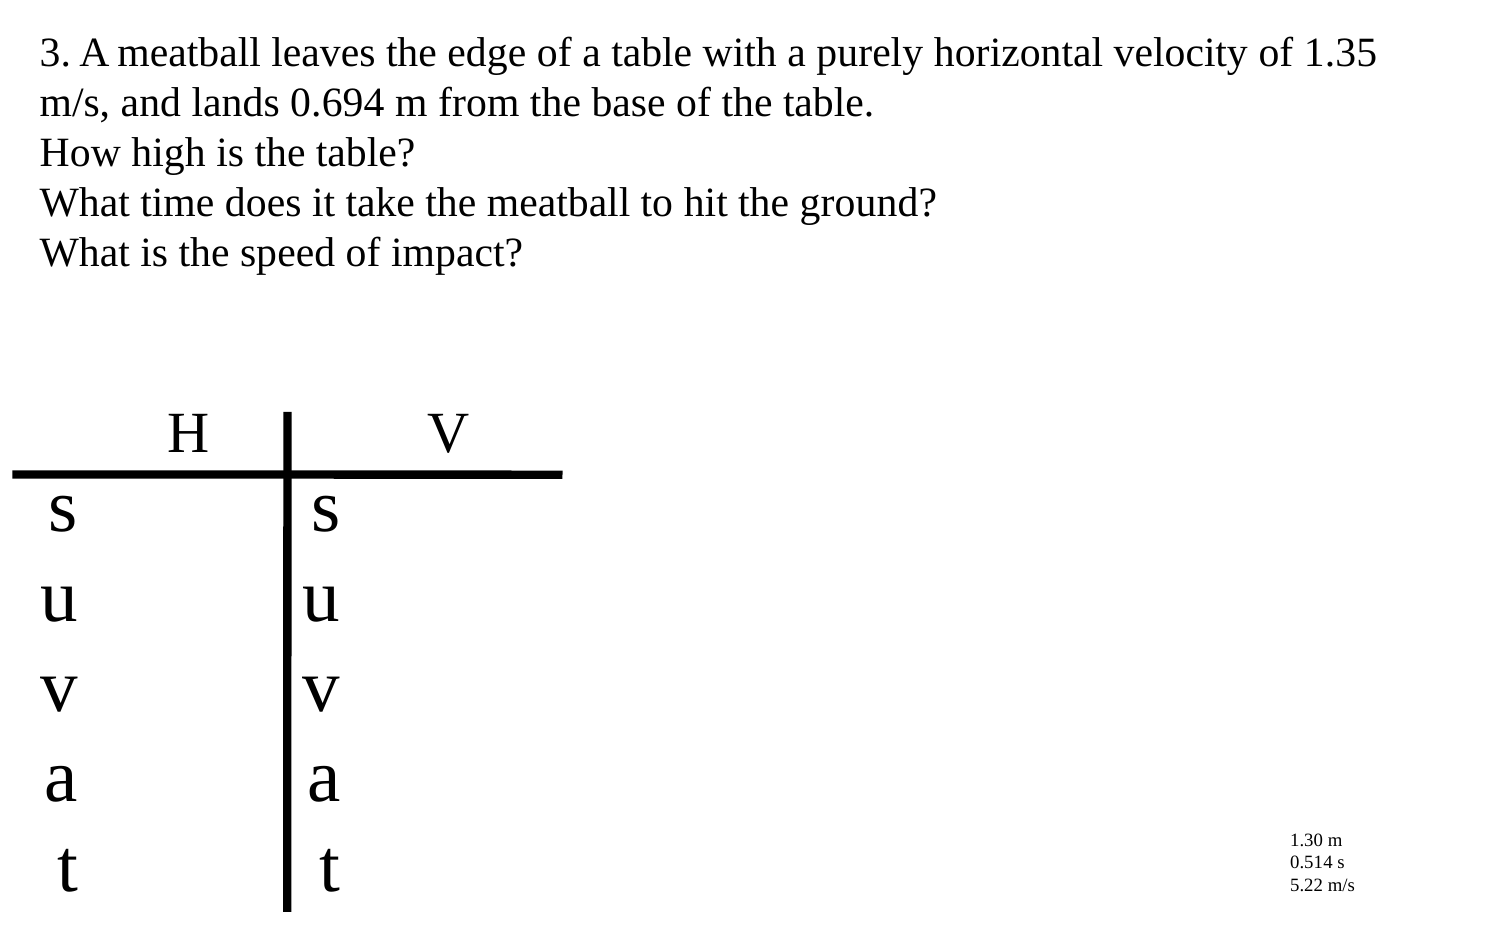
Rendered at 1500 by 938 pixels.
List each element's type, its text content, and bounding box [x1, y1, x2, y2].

text_box 3. A meatball leaves the edge of a table with a purely horizontal velocity of 1.35 m/s, and lands 0.694 m from the base of the table. How high is the table? What time does it take the meatball to hit the ground? What is the speed of impact? [24, 17, 1463, 282]
text_box 1.30 m 0.514 s 5.22 m/s [1274, 820, 1500, 903]
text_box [12, 386, 563, 919]
